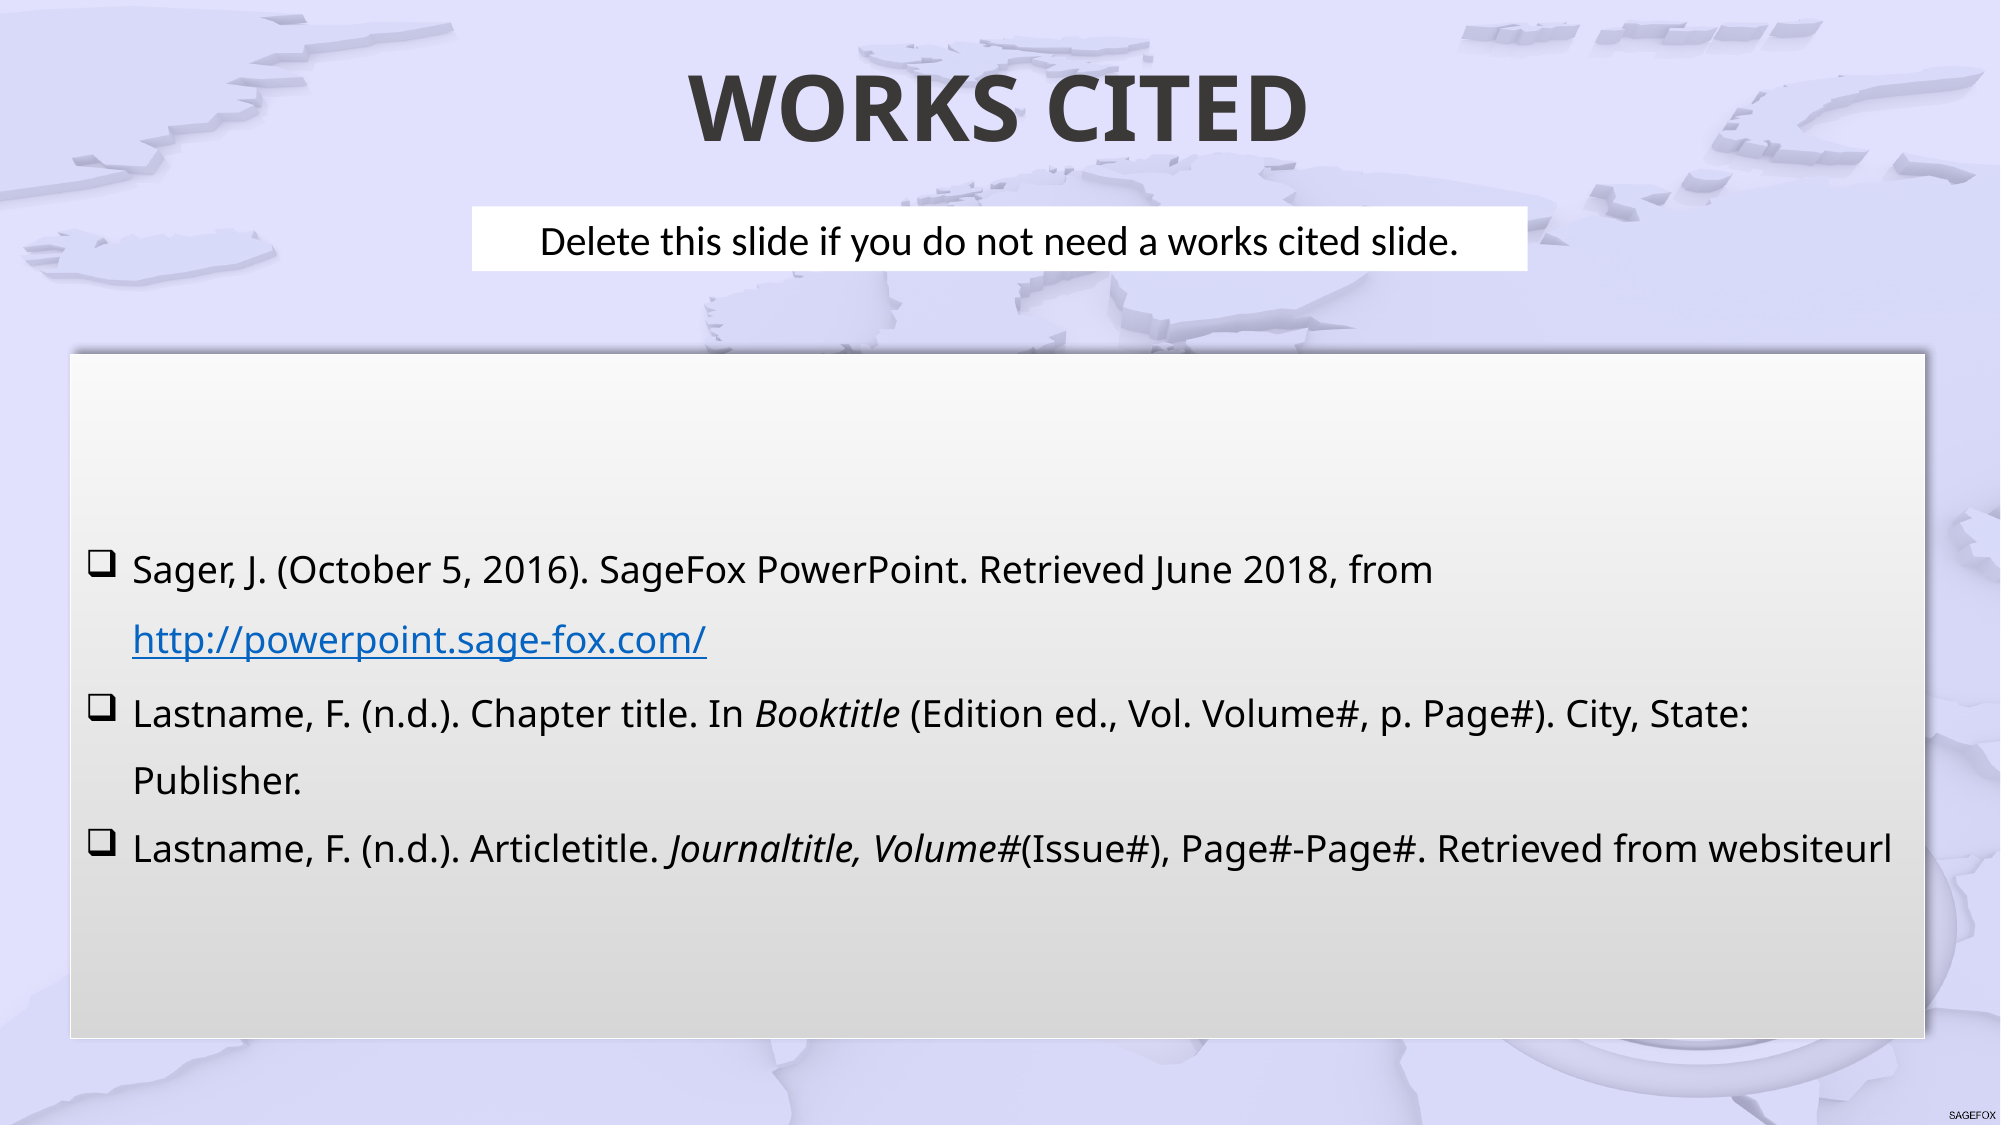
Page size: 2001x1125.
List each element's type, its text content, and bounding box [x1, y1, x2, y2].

picture [1925, 0, 2001, 1125]
text_box WORKS CITED [548, 42, 1452, 167]
text_box Delete this slide if you do not need a works cited slide. [472, 206, 1528, 272]
text_box Sager, J. (October 5, 2016). SageFox PowerPoint. Retrieved June 2018, from http://powerpoint.sage-fox.com/ Lastname, F. (n.d.). Chapter title. In Booktitle (Edition ed., Vol. Volume#, p. Page#). City, State: Publisher. Lastname, F. (n.d.). Articletitle. Journaltitle, Volume#(Issue#), Page#-Page#. Retrieved from websiteurl [70, 354, 1925, 1039]
text_box 04 [0, 0, 2000, 1125]
